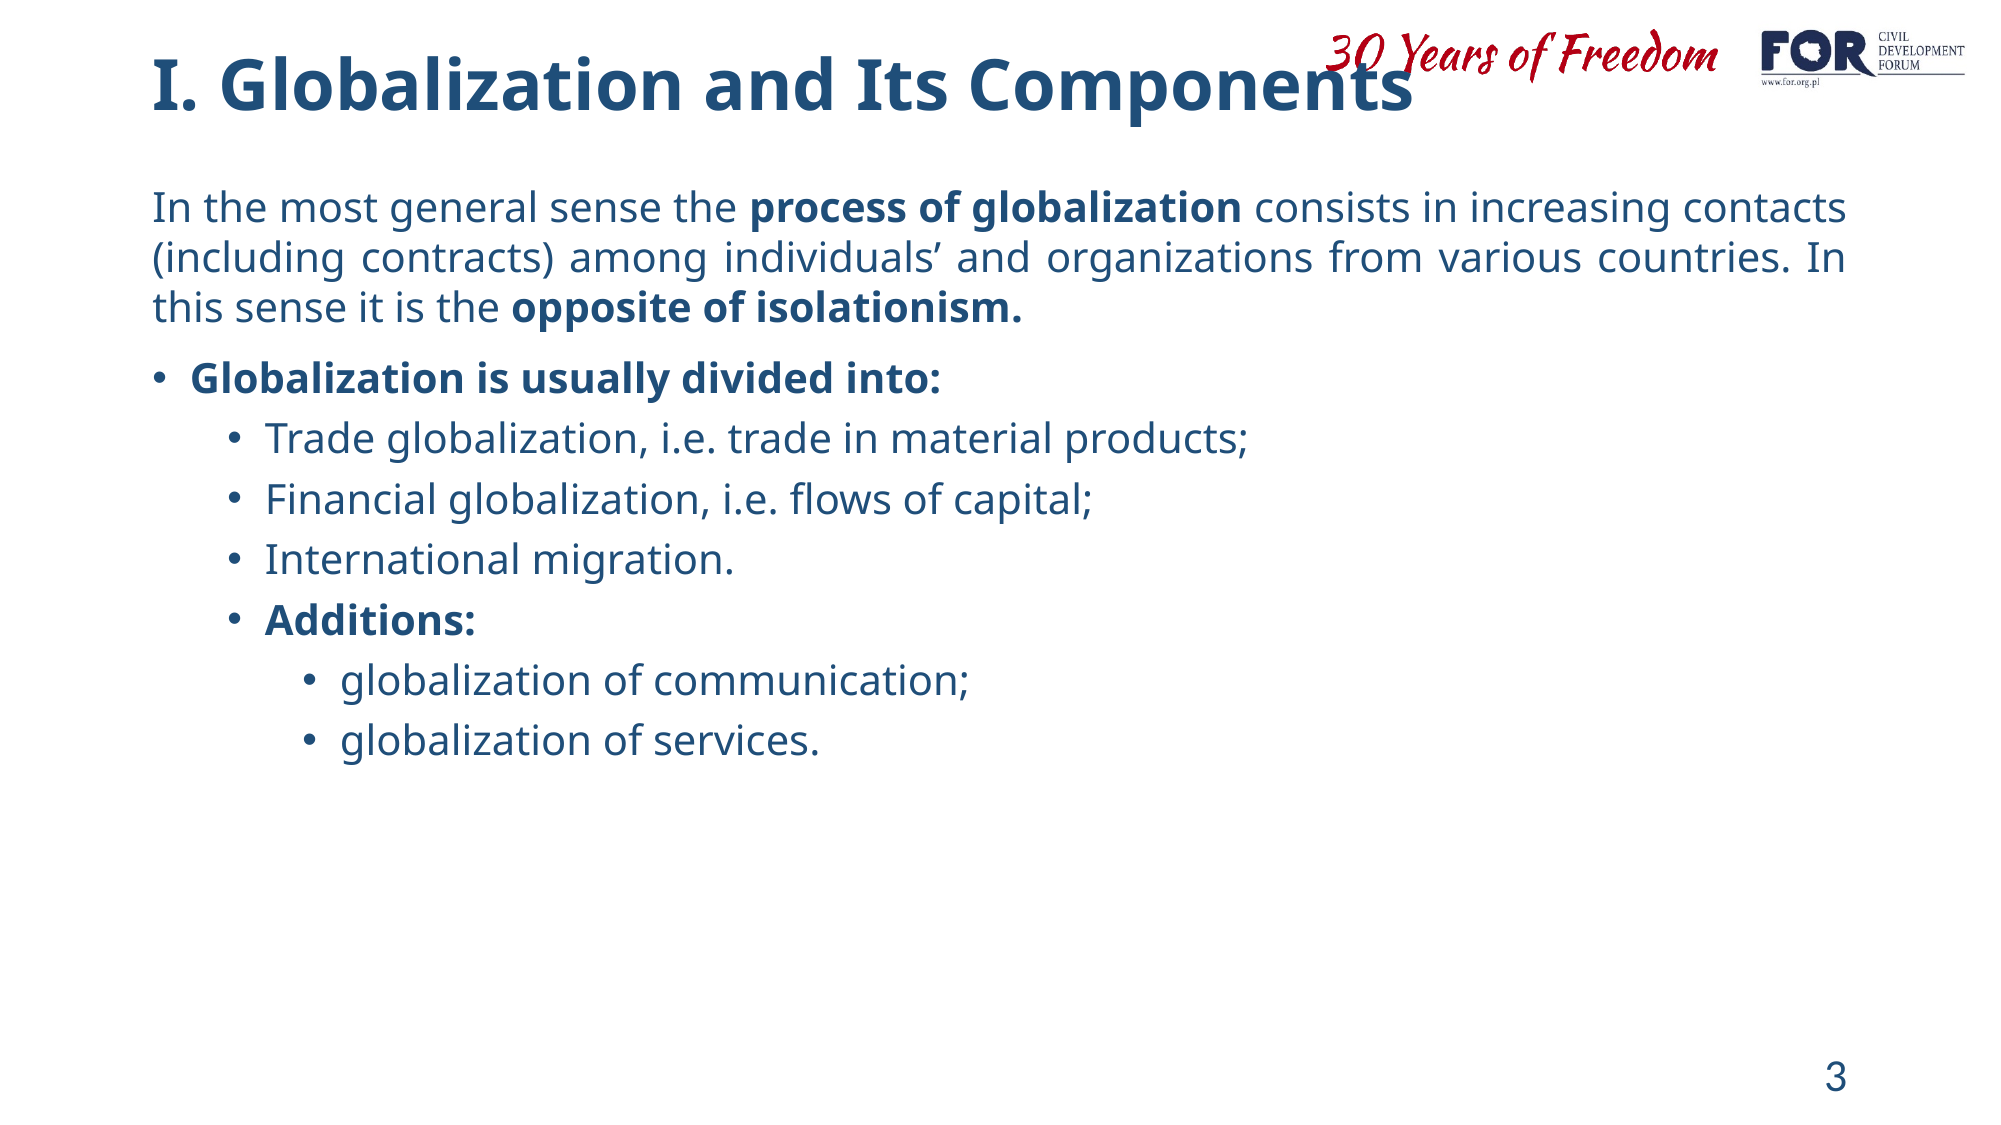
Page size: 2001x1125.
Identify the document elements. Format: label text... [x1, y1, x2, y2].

picture [1298, 0, 2000, 118]
slide_number 3 [1412, 1042, 1863, 1103]
list In the most general sense the process of globalization consists in increasing contacts (including contracts) among individuals’ and organizations from various countries. In this sense it is the opposite of isolationism. Globalization is usually divided into: Trade globalization, i.e. trade in material products; Financial globalization, i.e. flows of capital; International migration. Additions: globalization of communication; globalization of services. [137, 173, 1863, 959]
title I. Globalization and Its Components [137, 41, 1863, 141]
